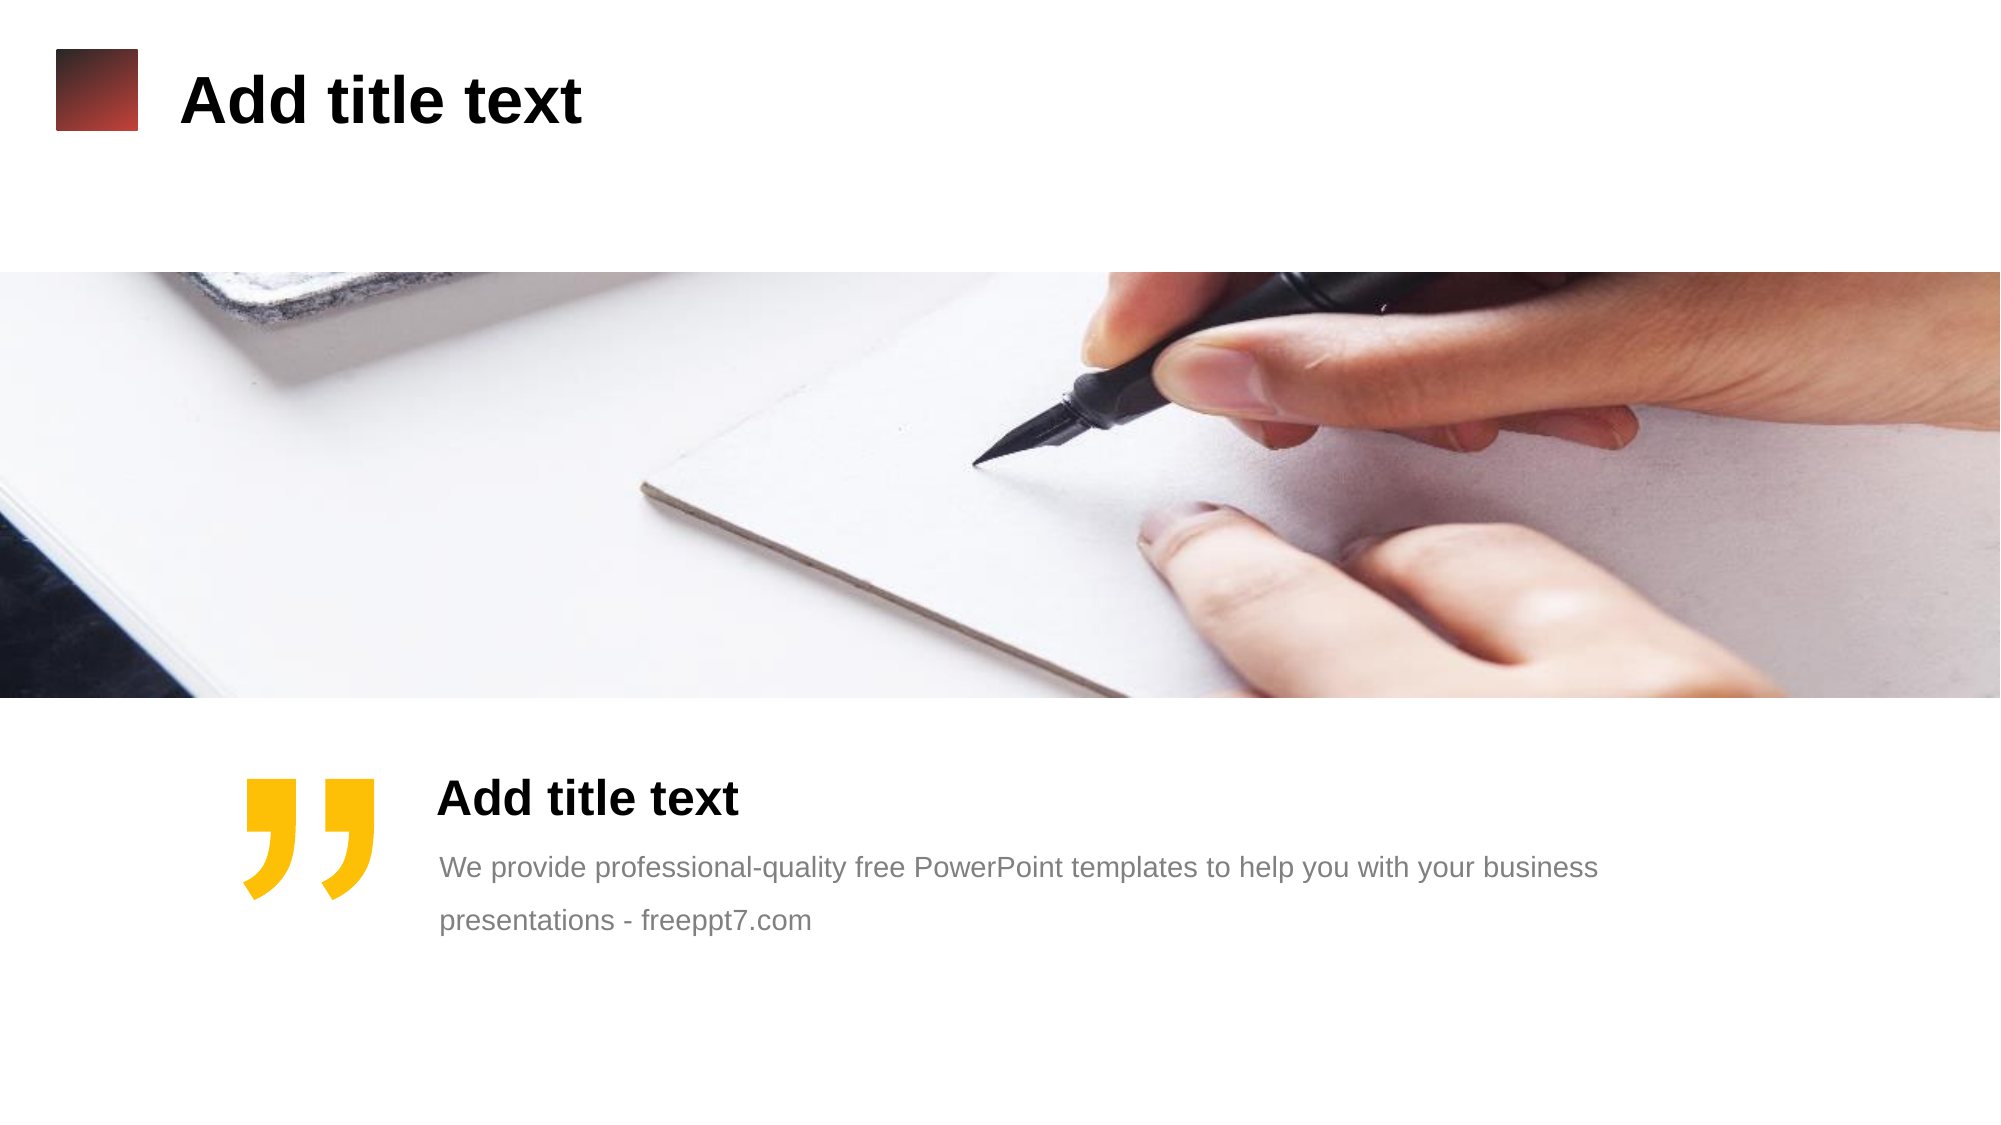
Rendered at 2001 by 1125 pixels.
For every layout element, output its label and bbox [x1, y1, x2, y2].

text_box [319, 777, 376, 902]
text_box [241, 777, 297, 902]
text_box [56, 49, 651, 146]
text_box [0, 272, 2000, 699]
text_box [419, 758, 1730, 939]
